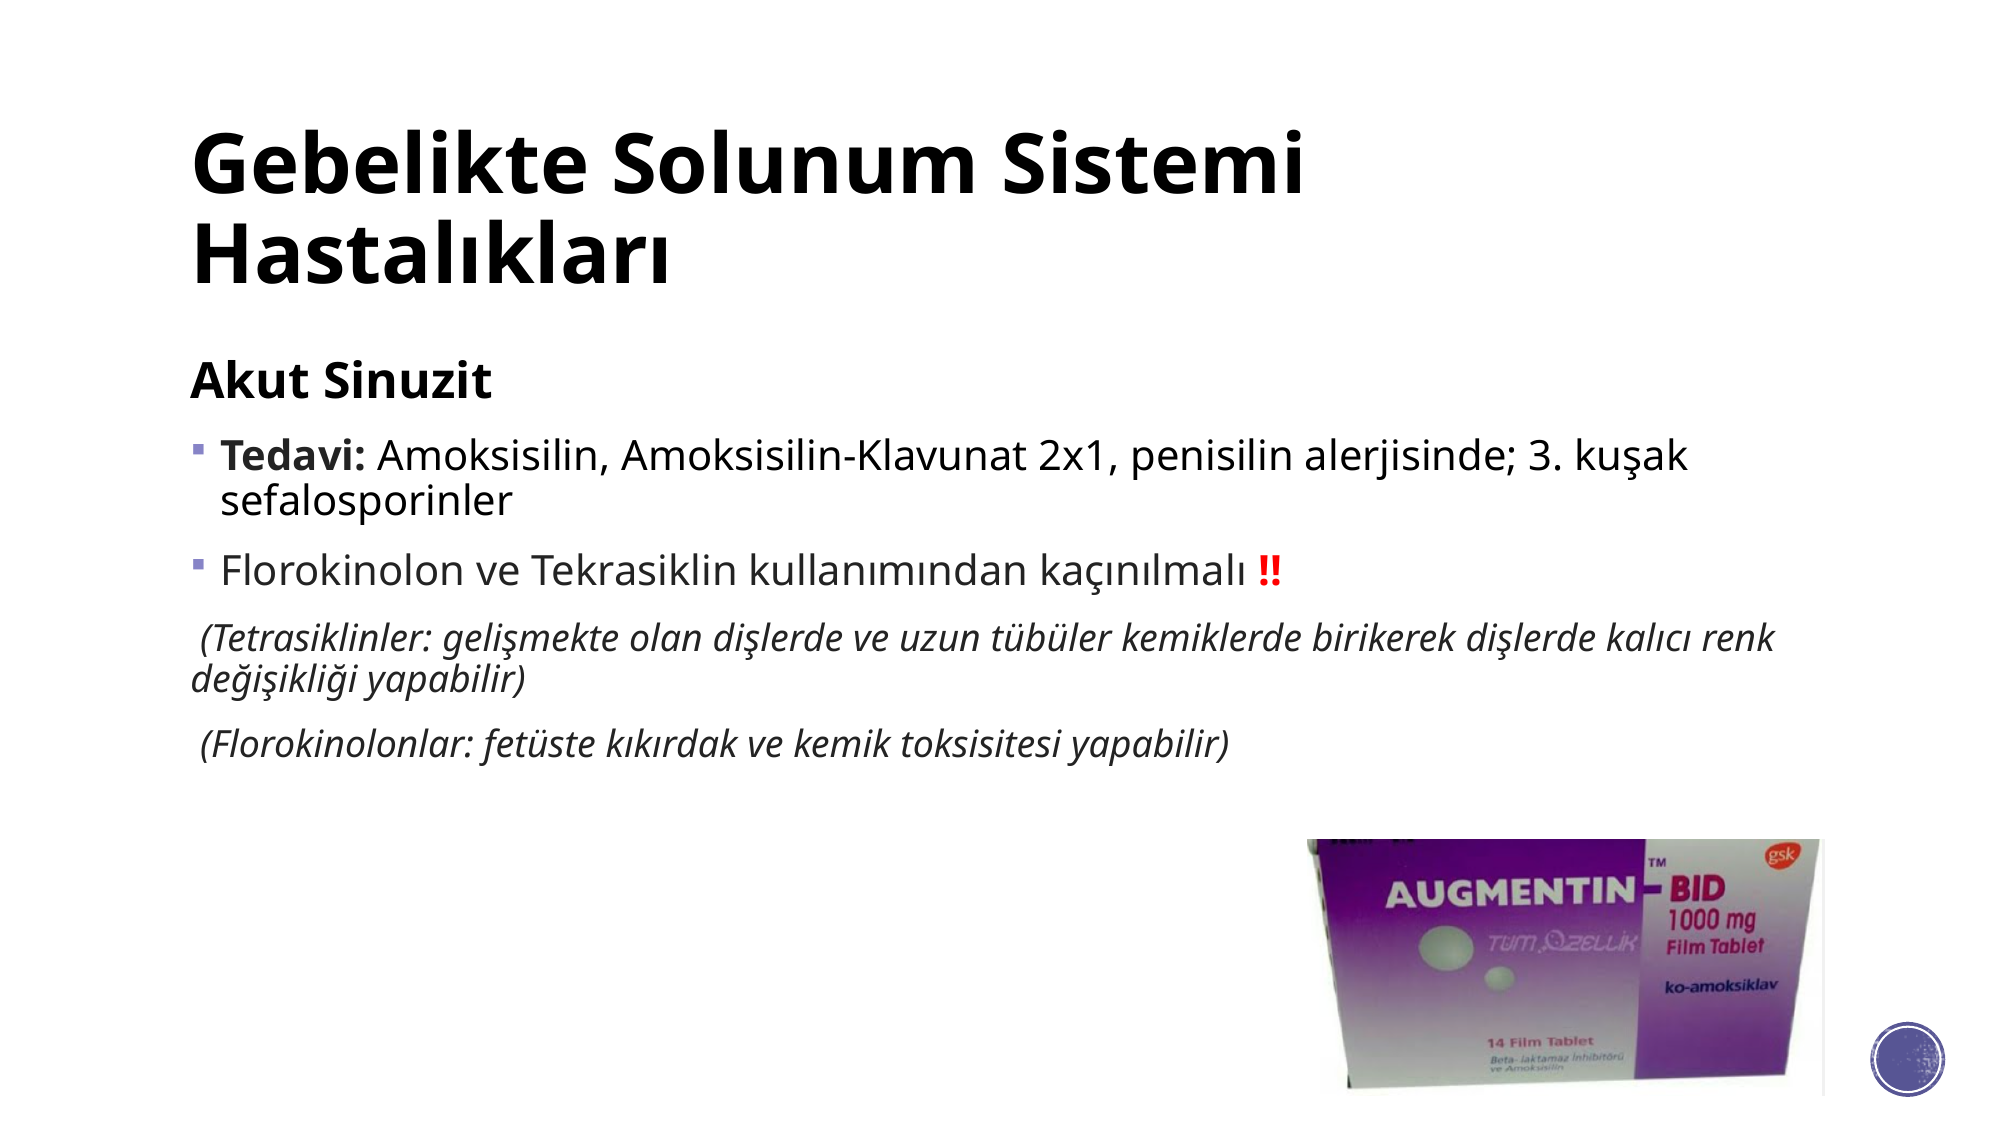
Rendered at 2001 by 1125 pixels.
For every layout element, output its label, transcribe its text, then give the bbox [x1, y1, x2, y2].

picture [1307, 839, 1825, 1096]
title Gebelikte Solunum Sistemi Hastalıkları [175, 79, 1826, 344]
list Akut Sinuzit Tedavi: Amoksisilin, Amoksisilin-Klavunat 2x1, penisilin alerjisinde; 3. kuşak sefalosporinler Florokinolon ve Tekrasiklin kullanımından kaçınılmalı !! (Tetrasiklinler: gelişmekte olan dişlerde ve uzun tübüler kemiklerde birikerek dişlerde kalıcı renk değişikliği yapabilir) (Florokinolonlar: fetüste kıkırdak ve kemik toksisitesi yapabilir) [175, 348, 1826, 1013]
